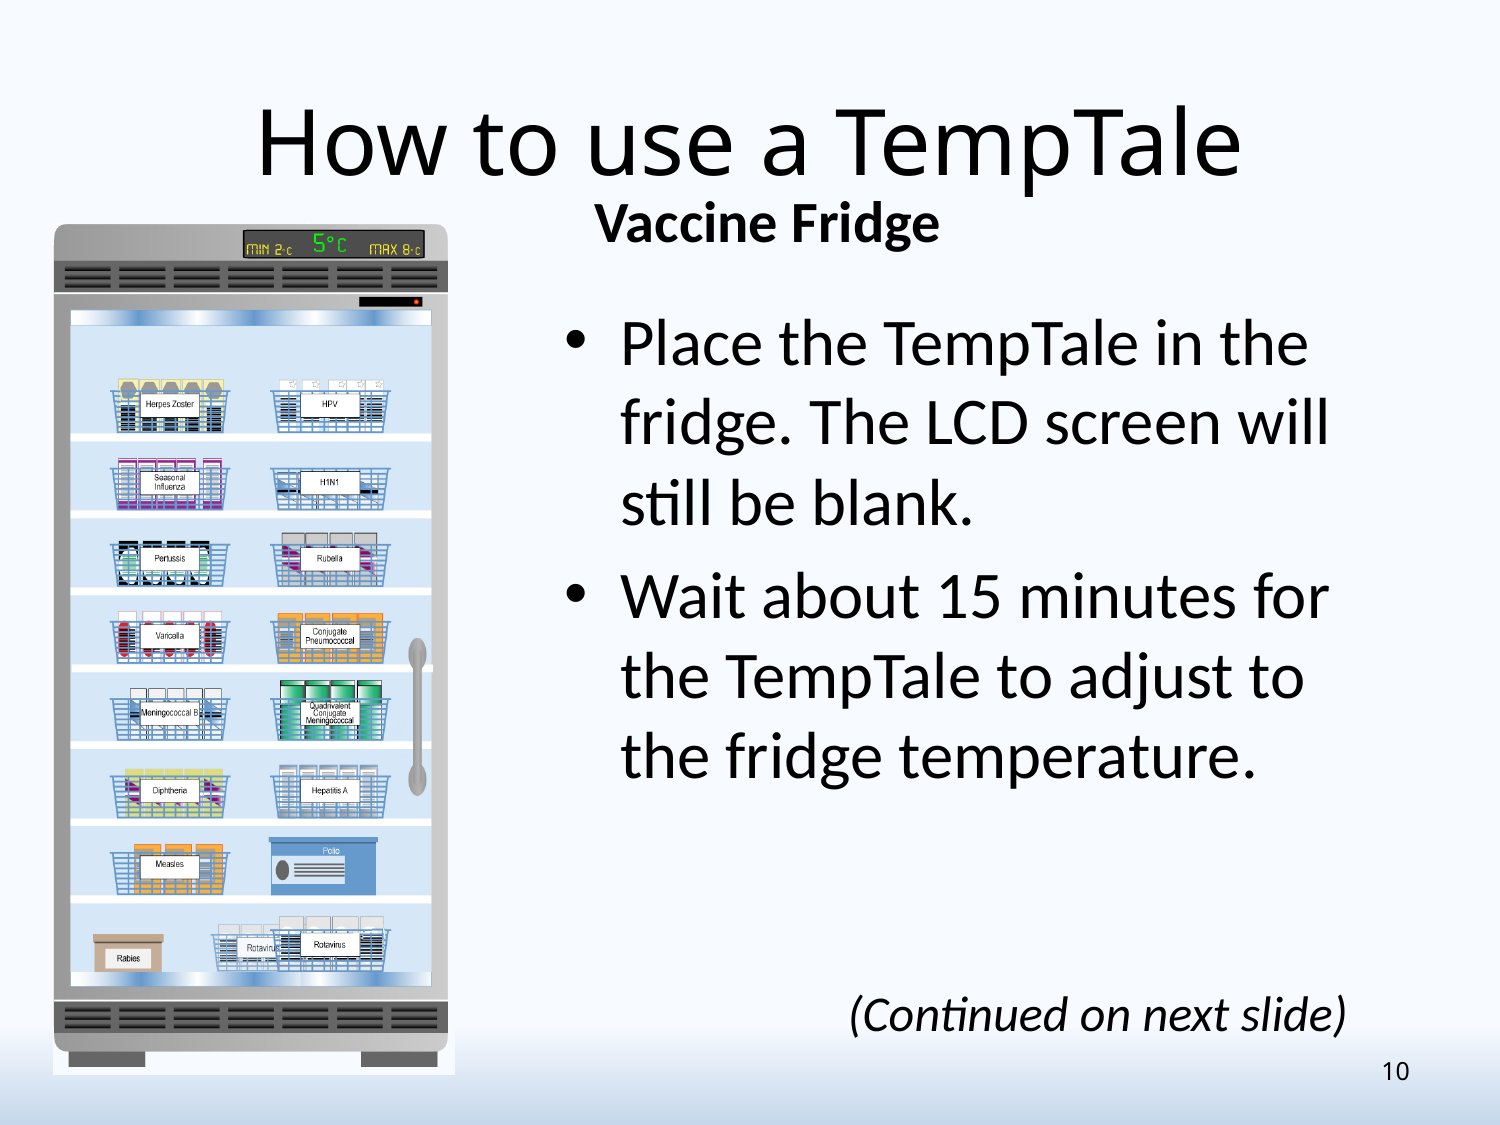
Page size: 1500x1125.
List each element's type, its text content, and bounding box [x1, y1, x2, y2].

text_box (Continued on next slide) [832, 973, 1400, 1049]
slide_number 10 [1074, 1042, 1425, 1103]
list Place the TempTale in the fridge. The LCD screen will still be blank. Wait about 15 minutes for the TempTale to adjust to the fridge temperature. [549, 290, 1443, 1005]
title How to use a TempTale [75, 45, 1425, 221]
picture [52, 222, 455, 1075]
text_box Vaccine Fridge [76, 176, 1459, 262]
